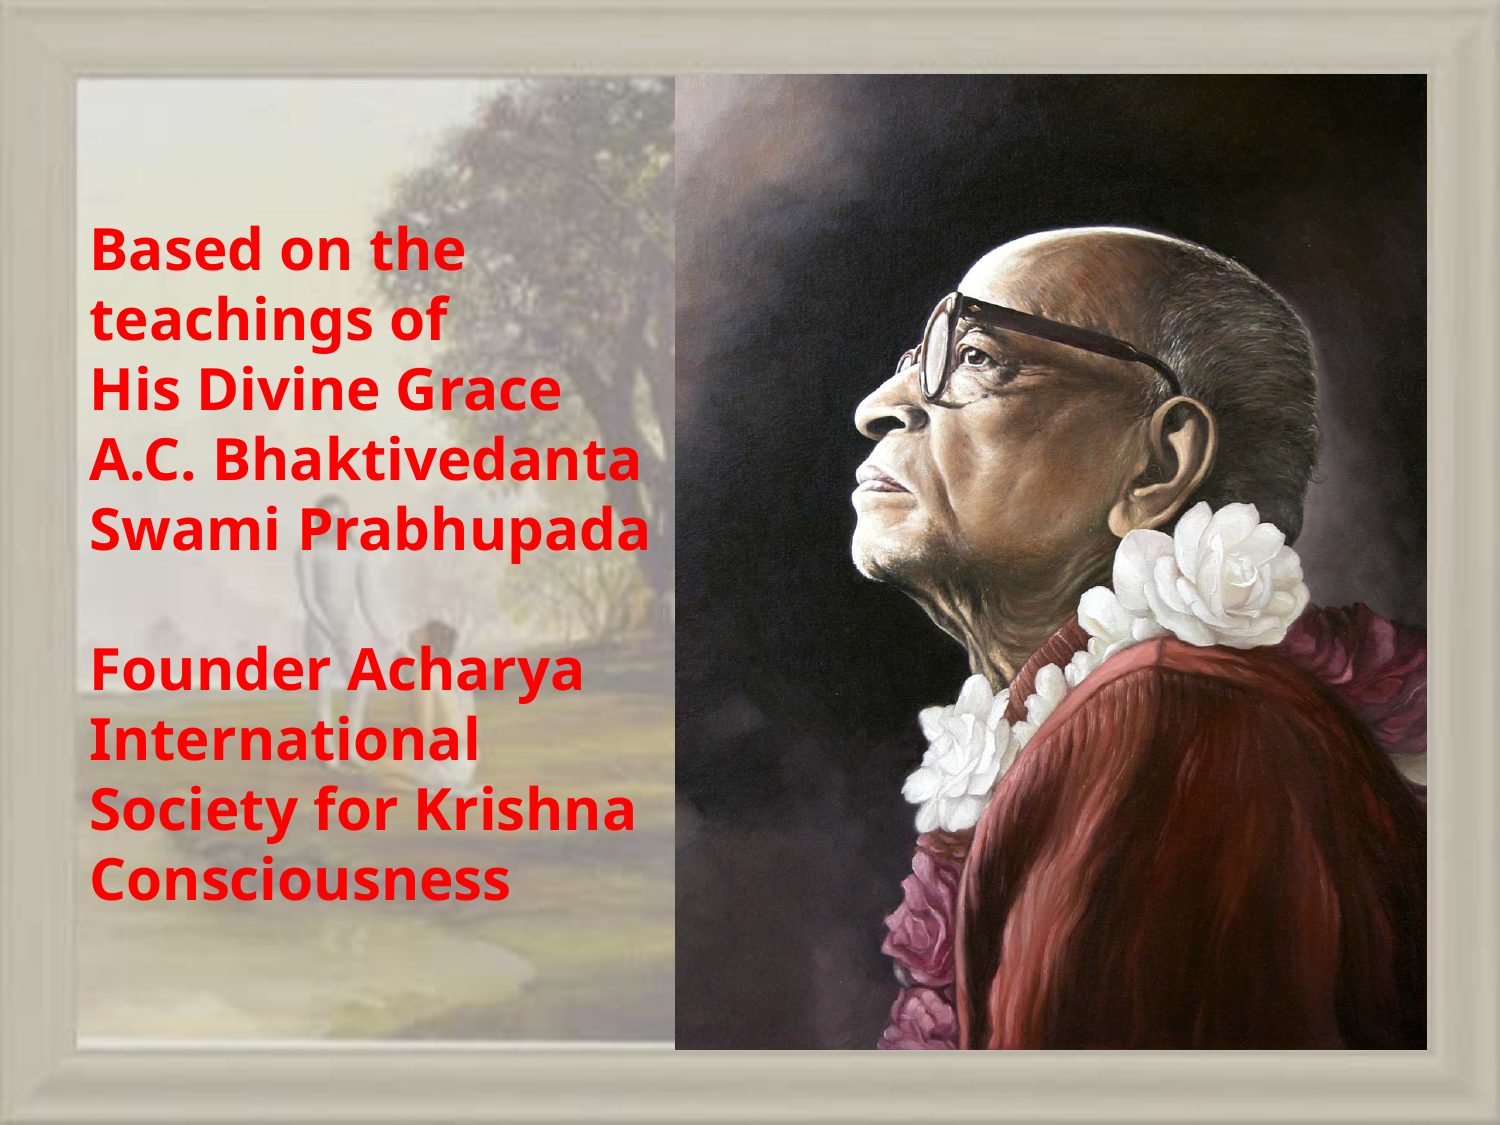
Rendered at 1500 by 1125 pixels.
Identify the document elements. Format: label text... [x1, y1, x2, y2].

picture [0, 0, 1500, 1125]
text_box Based on the teachings of His Divine Grace A.C. Bhaktivedanta Swami Prabhupada Founder Acharya International Society for Krishna Consciousness [74, 74, 673, 1050]
